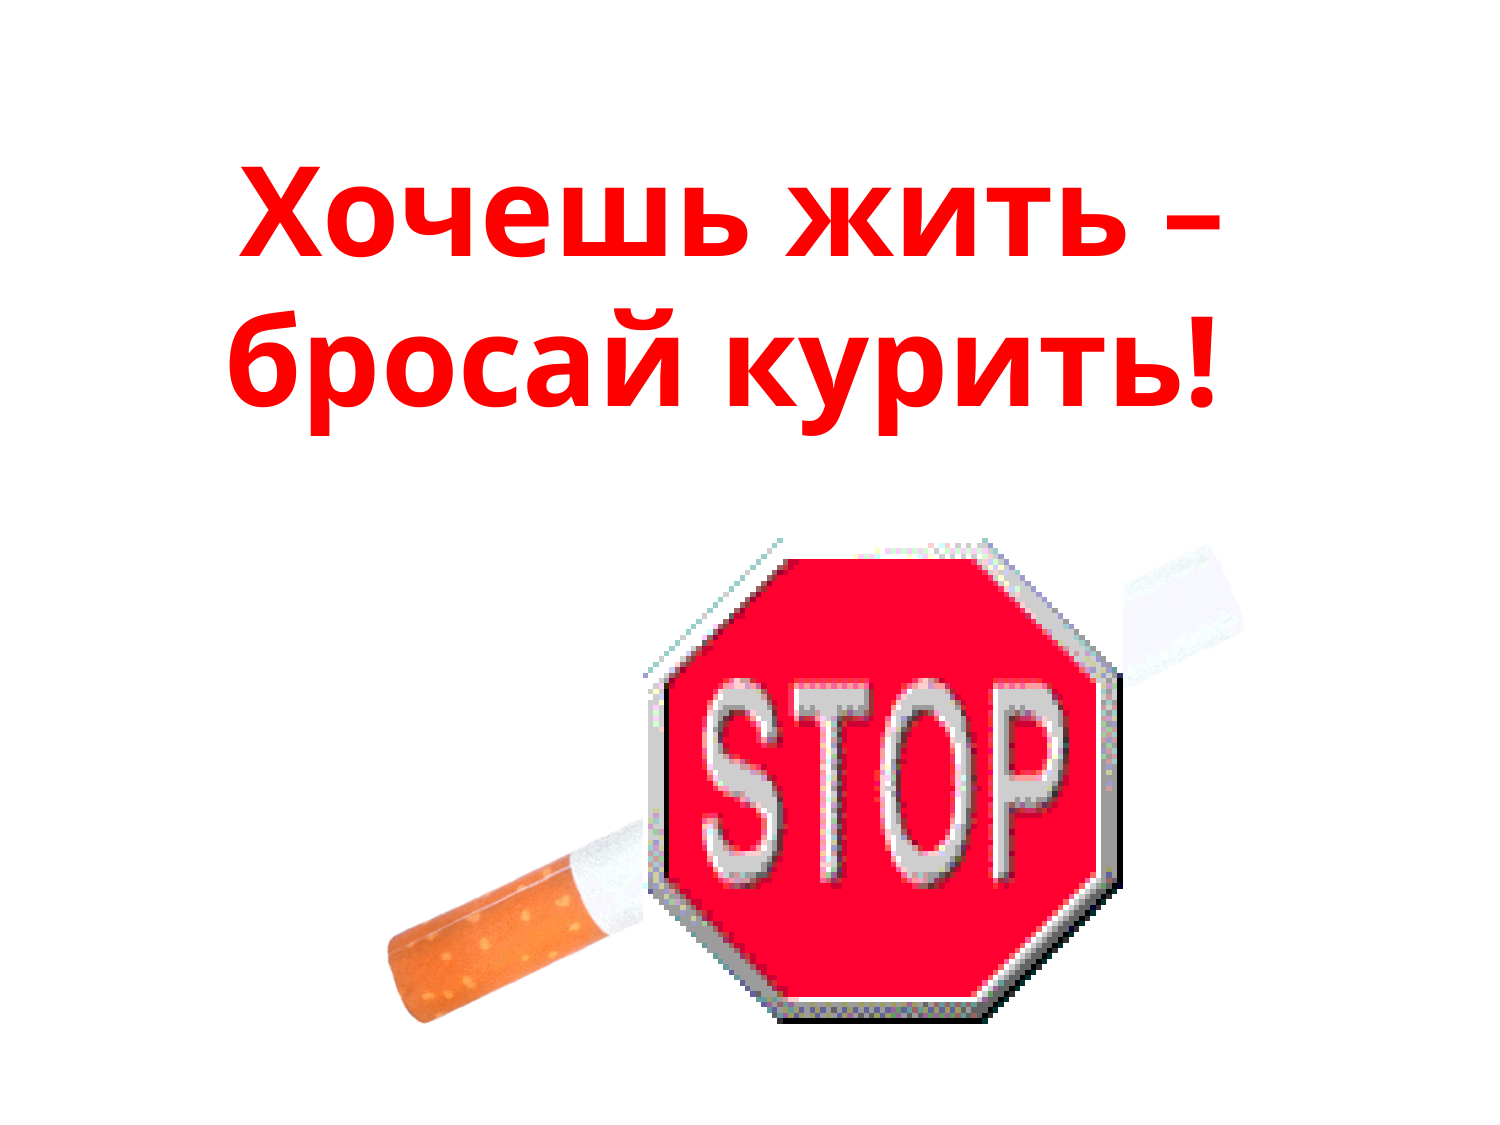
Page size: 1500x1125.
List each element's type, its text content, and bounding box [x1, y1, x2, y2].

picture [374, 321, 1252, 1125]
title Хочешь жить – бросай курить! [137, 37, 1275, 525]
